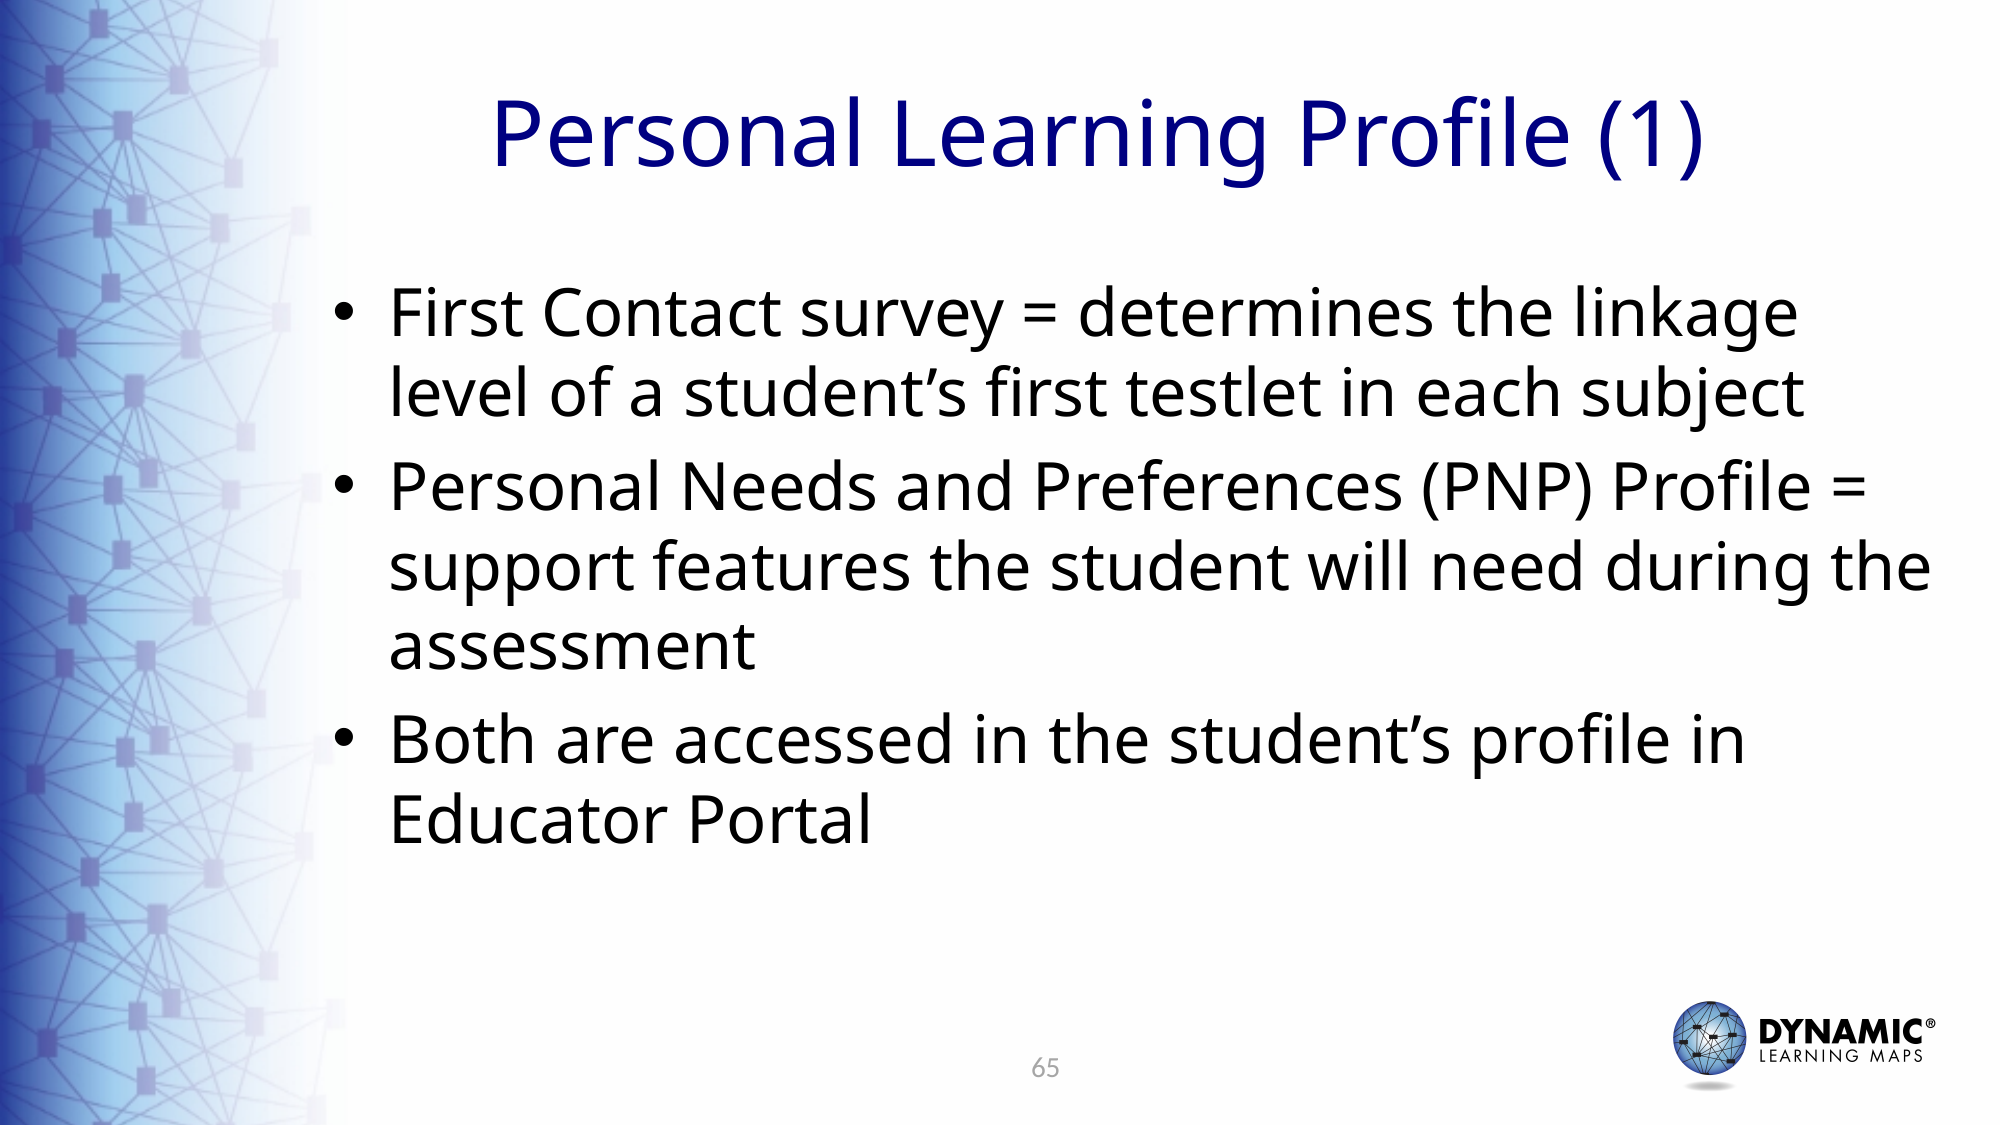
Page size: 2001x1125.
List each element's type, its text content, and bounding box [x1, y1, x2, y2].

list First Contact survey = determines the linkage level of a student’s first testlet in each subject Personal Needs and Preferences (PNP) Profile = support features the student will need during the assessment Both are accessed in the student’s profile in Educator Portal [317, 262, 1966, 1005]
picture [0, 0, 2000, 1125]
title Personal Learning Profile (1) [197, 35, 1998, 224]
